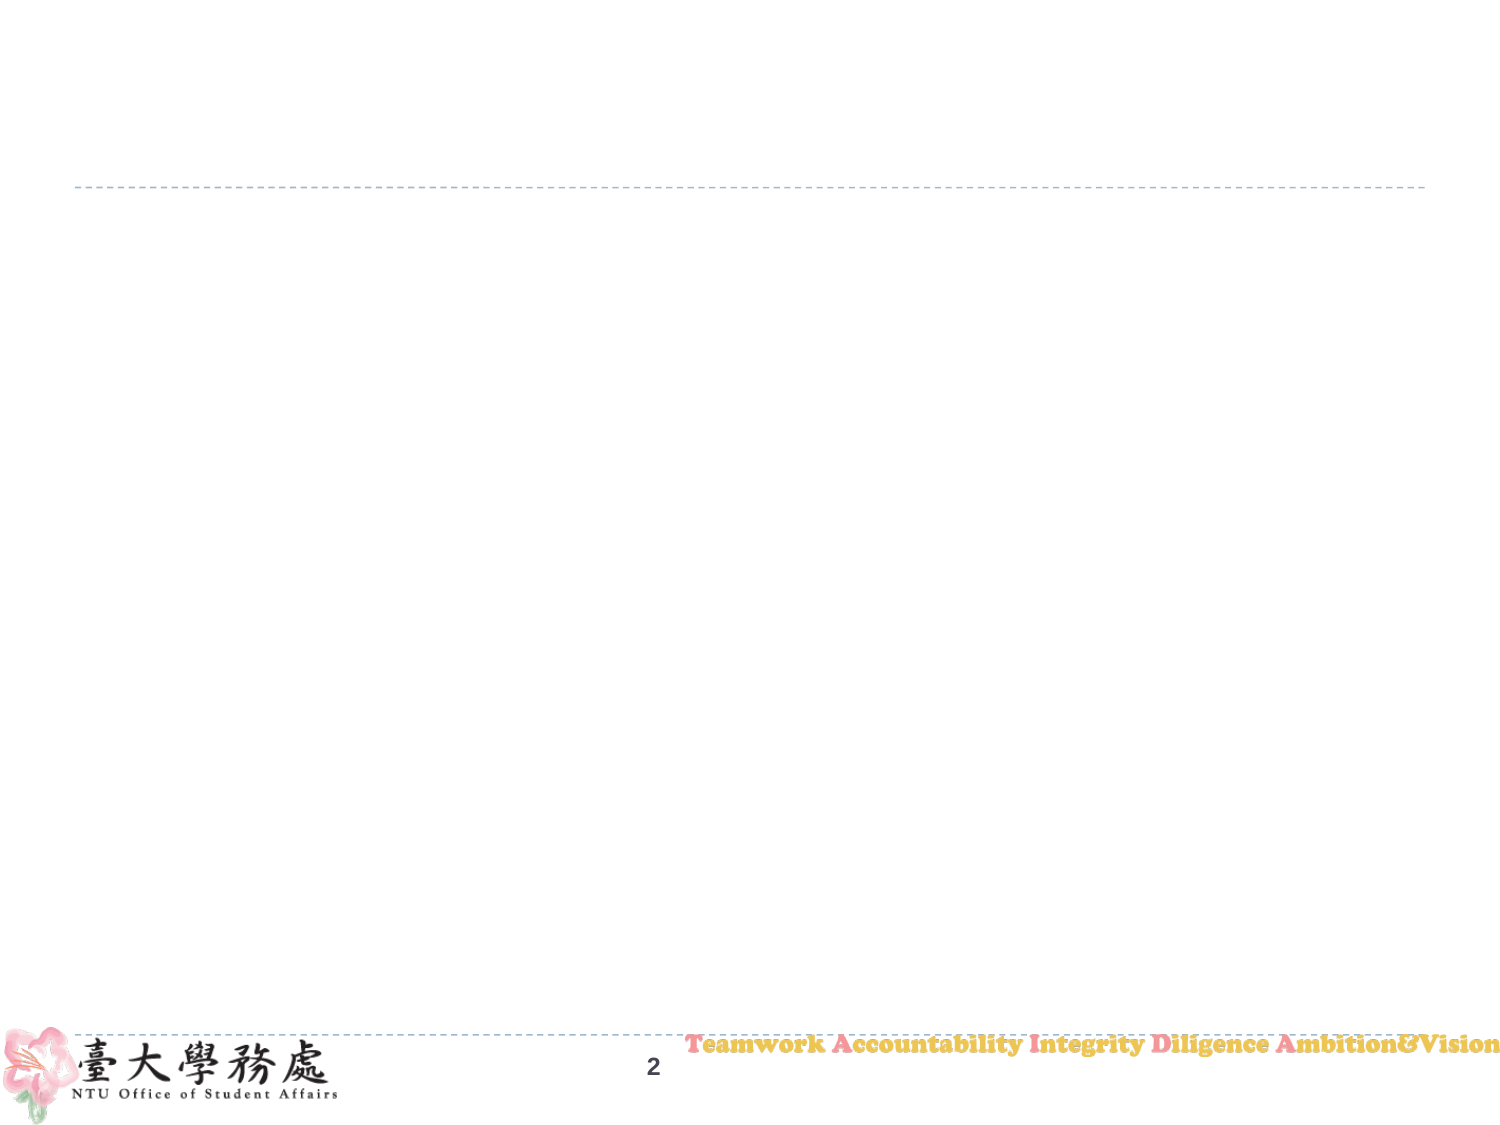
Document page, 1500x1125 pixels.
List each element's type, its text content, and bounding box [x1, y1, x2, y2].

footer [17, 1043, 593, 1104]
slide_number 2 [631, 1043, 957, 1104]
picture [3, 1027, 337, 1125]
picture [685, 1034, 1500, 1057]
